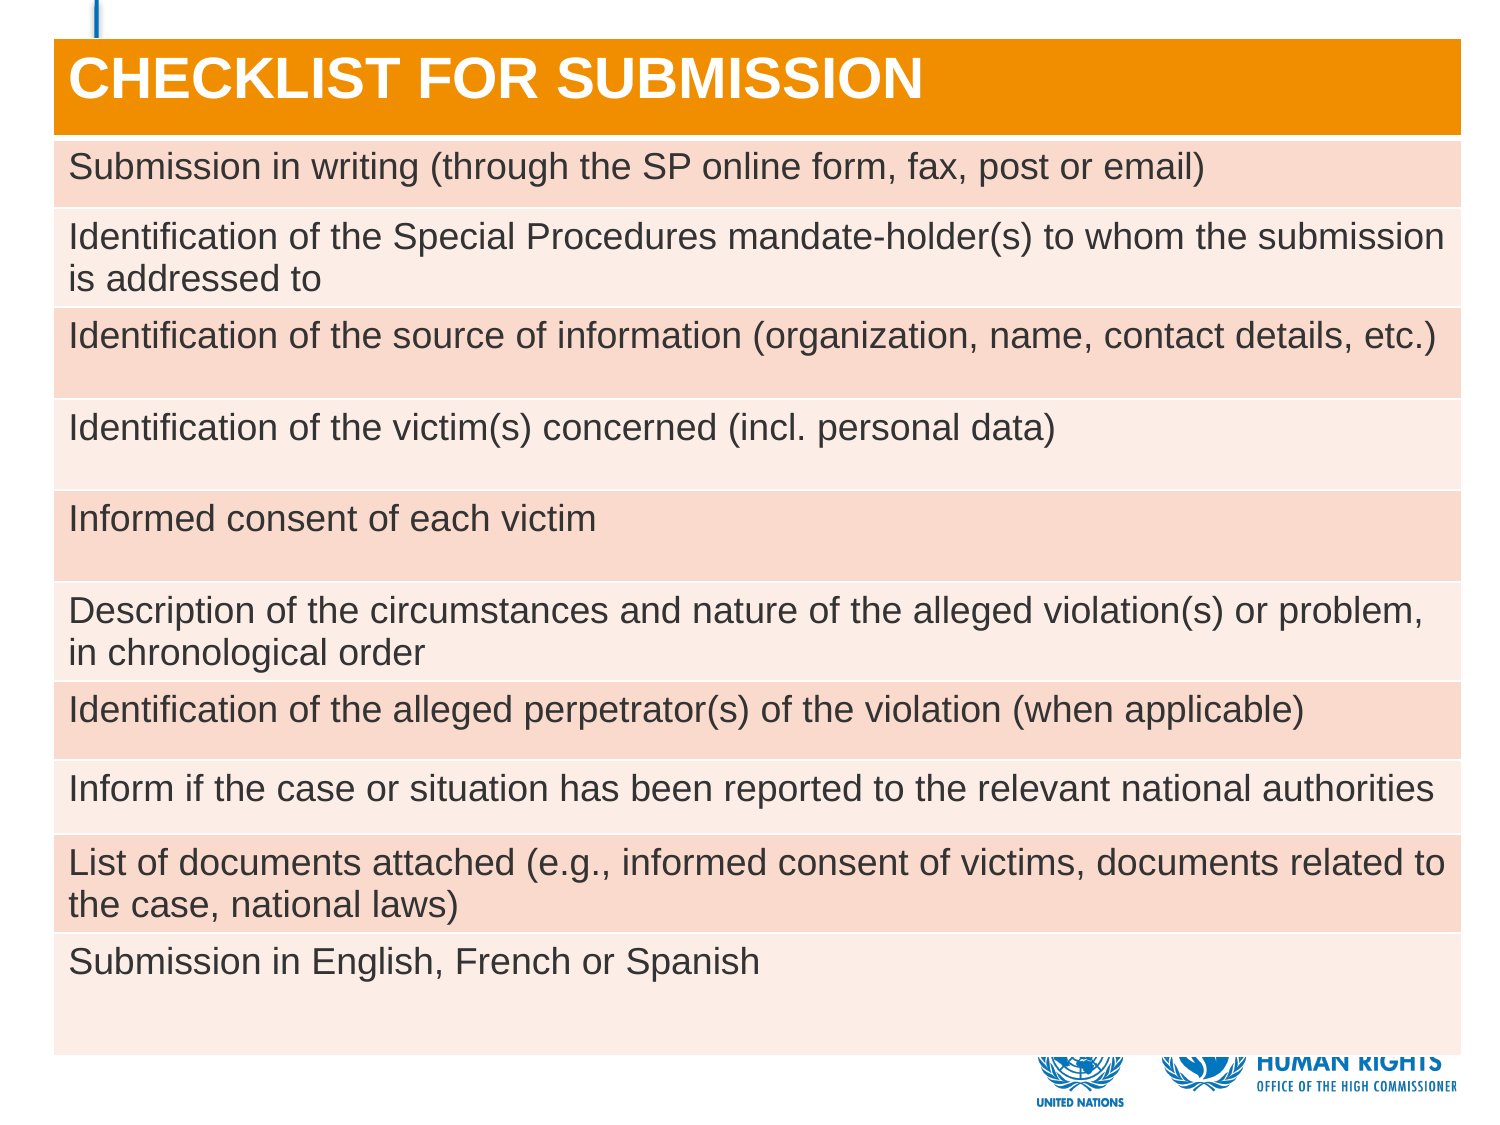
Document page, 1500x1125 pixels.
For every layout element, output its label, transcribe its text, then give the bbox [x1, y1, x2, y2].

table_cell Inform if the case or situation has been reported to the relevant national authorities [54, 761, 1461, 833]
table_cell Informed consent of each victim [54, 491, 1461, 581]
table_cell Identification of the alleged perpetrator(s) of the violation (when applicable) [54, 682, 1461, 759]
table_cell Submission in writing (through the SP online form, fax, post or email) [54, 141, 1461, 207]
table_cell Description of the circumstances and nature of the alleged violation(s) or problem, in chronological order [54, 583, 1461, 680]
table_cell Identification of the victim(s) concerned (incl. personal data) [54, 400, 1461, 489]
table_cell Identification of the Special Procedures mandate-holder(s) to whom the submission is addressed to [54, 209, 1461, 306]
table_cell Identification of the source of information (organization, name, contact details, etc.) [54, 308, 1461, 398]
table_cell List of documents attached (e.g., informed consent of victims, documents related to the case, national laws) [54, 835, 1461, 932]
table_header CHECKLIST FOR SUBMISSION [54, 39, 1461, 135]
table_cell Submission in English, French or Spanish [54, 934, 1461, 1055]
picture [1037, 1057, 1457, 1107]
